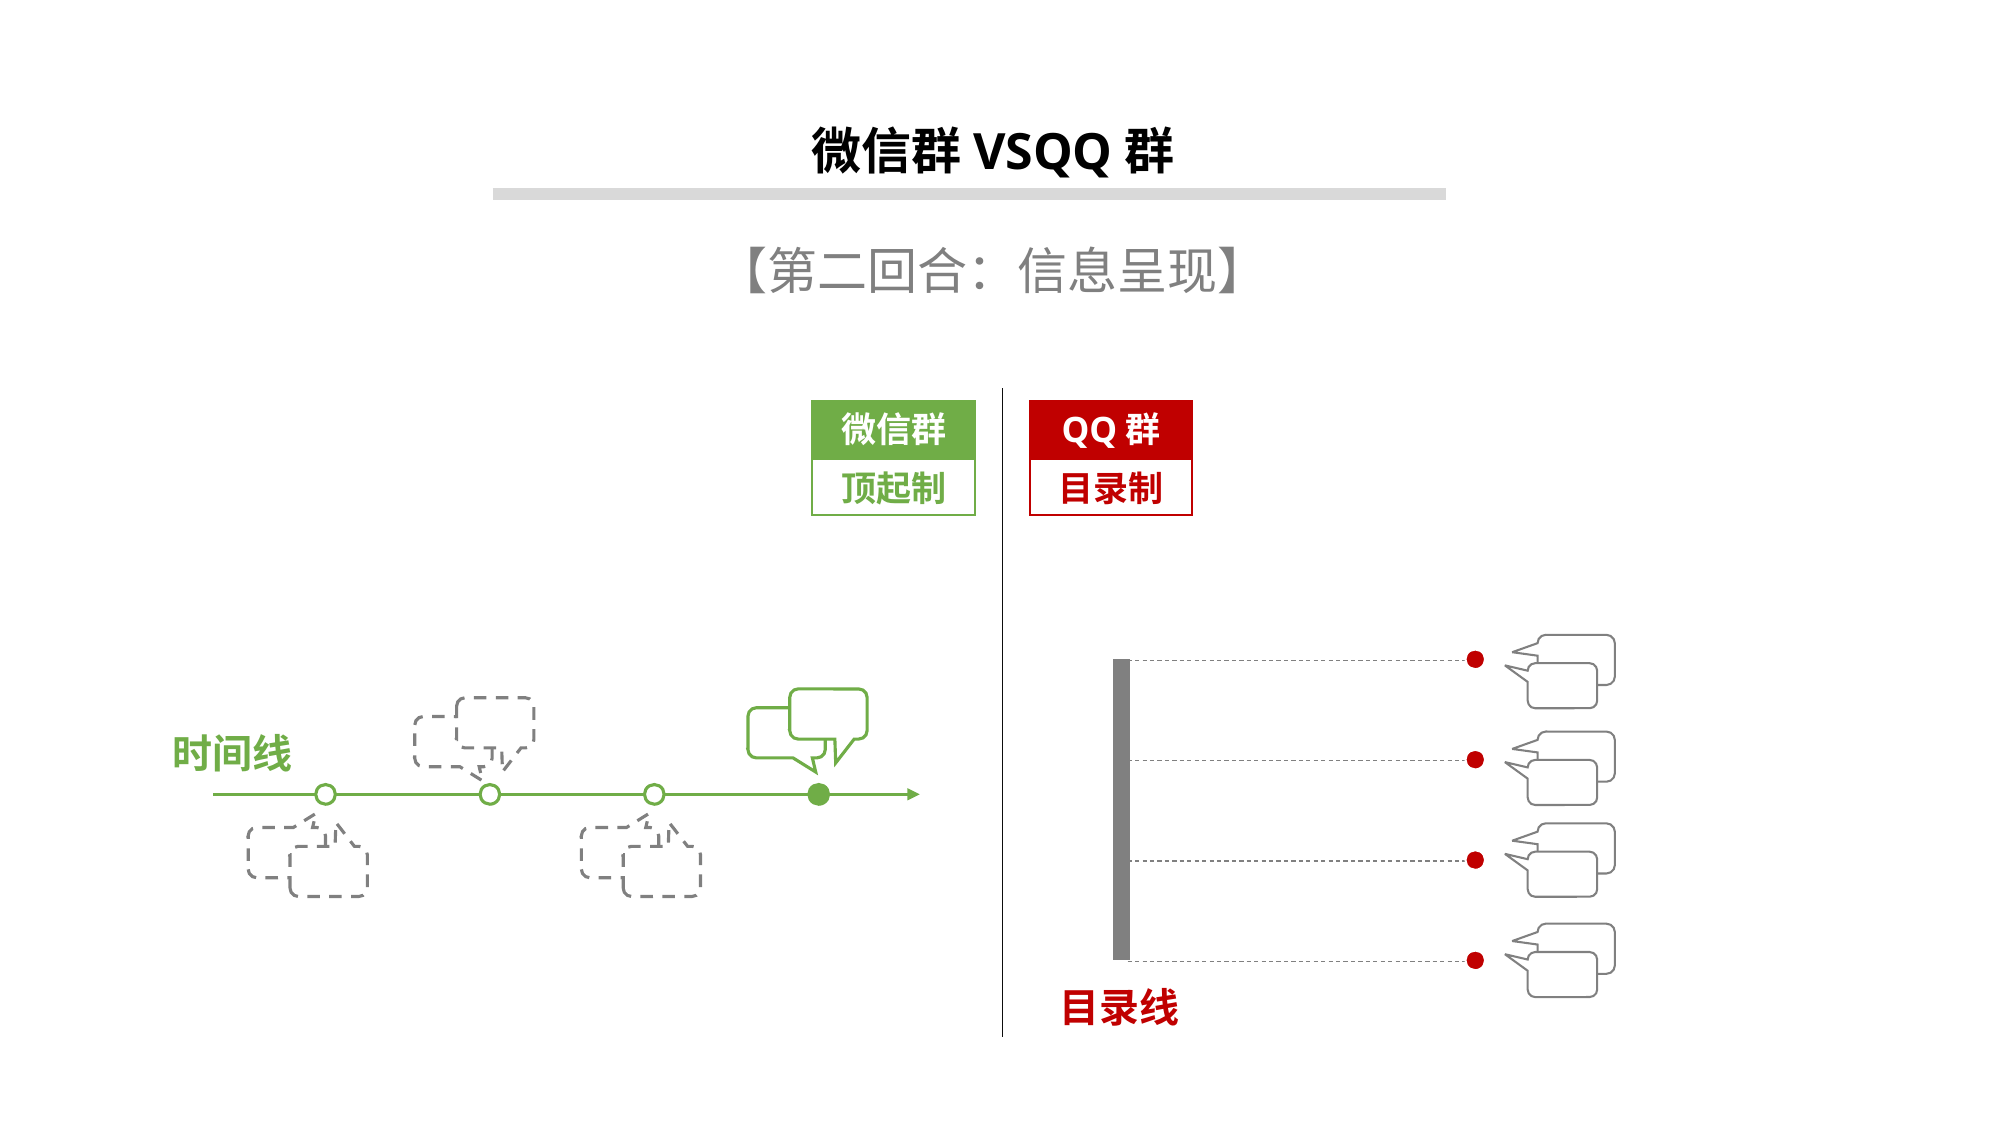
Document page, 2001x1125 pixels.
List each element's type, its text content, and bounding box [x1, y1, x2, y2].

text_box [248, 827, 368, 897]
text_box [1527, 731, 1615, 805]
text_box [314, 795, 337, 806]
text_box 微信群VSQQ群 【第二回合：信息呈现】 [213, 51, 1773, 307]
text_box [1029, 400, 1193, 516]
text_box [1464, 648, 1487, 671]
text_box [807, 795, 830, 806]
text_box [807, 783, 830, 794]
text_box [1527, 823, 1615, 897]
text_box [747, 688, 868, 758]
text_box 目录线 [1016, 975, 1223, 1038]
text_box [643, 783, 666, 794]
text_box [1464, 748, 1487, 771]
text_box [581, 827, 701, 897]
text_box [314, 784, 337, 794]
text_box [643, 795, 666, 806]
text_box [1527, 923, 1615, 998]
text_box [1464, 849, 1487, 871]
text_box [812, 400, 975, 516]
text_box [1527, 634, 1615, 709]
text_box [479, 783, 501, 794]
text_box [1464, 949, 1487, 972]
text_box 时间线 [128, 721, 336, 784]
text_box [479, 795, 501, 806]
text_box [414, 697, 534, 767]
